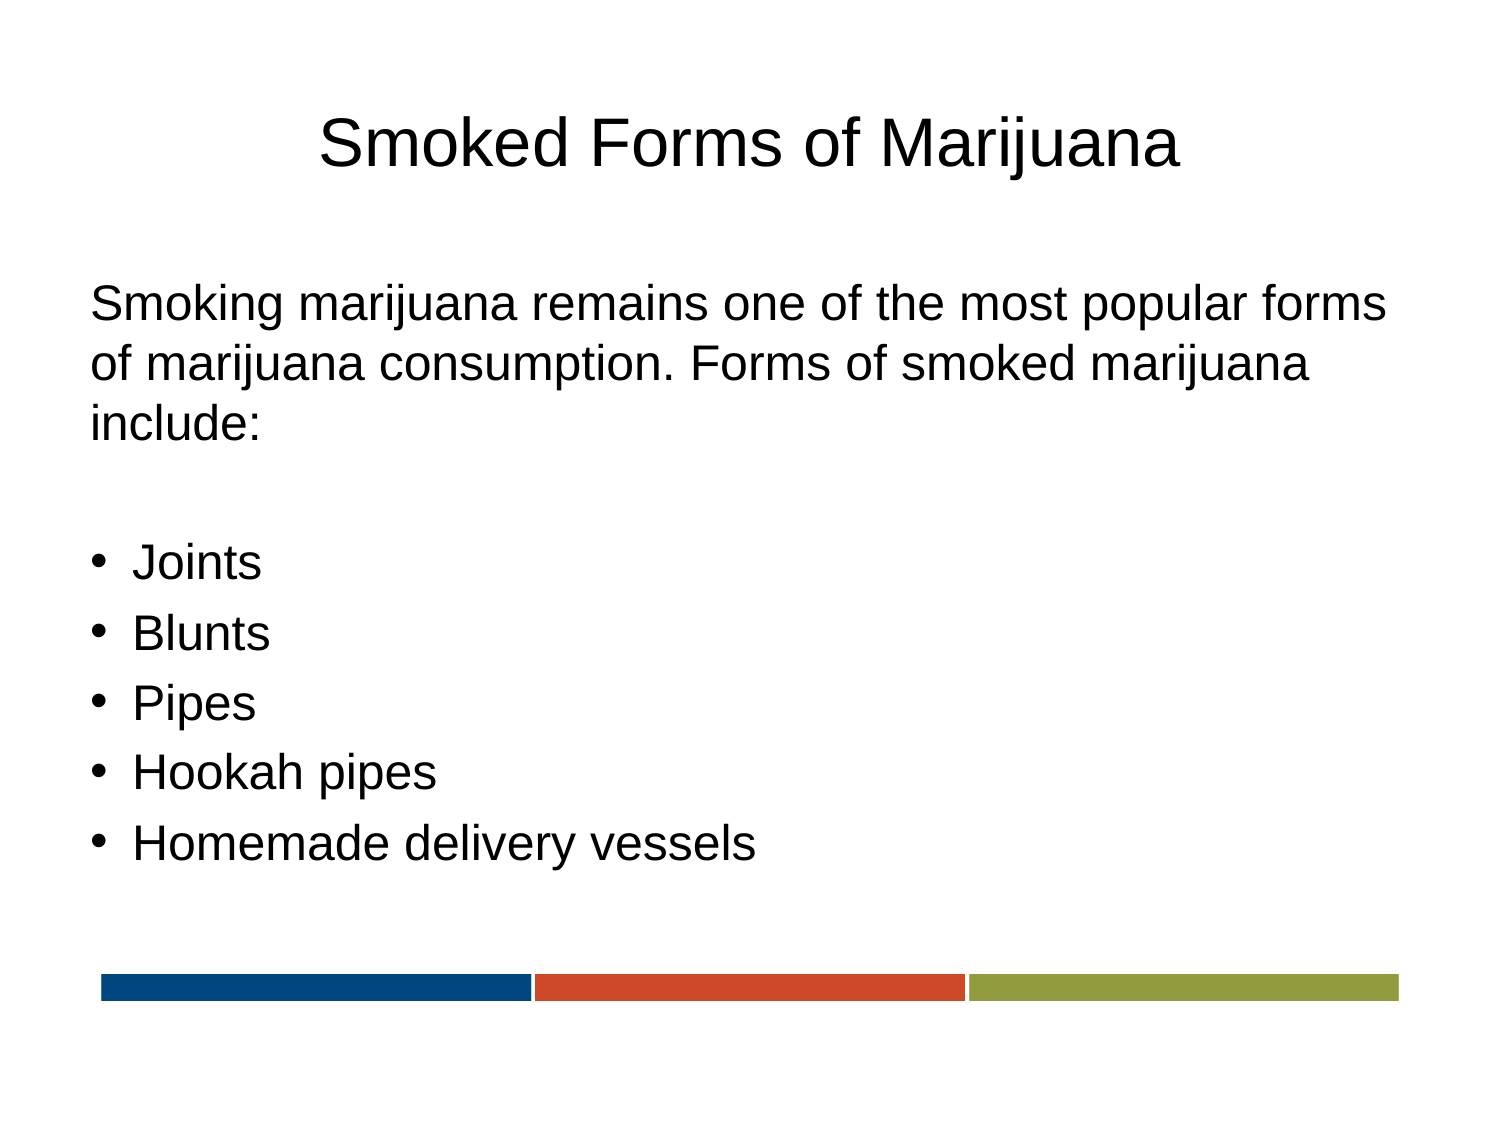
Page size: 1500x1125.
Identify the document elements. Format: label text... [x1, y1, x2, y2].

list Smoking marijuana remains one of the most popular forms of marijuana consumption. Forms of smoked marijuana include: Joints Blunts Pipes Hookah pipes Homemade delivery vessels [75, 262, 1425, 1005]
title Smoked Forms of Marijuana [75, 45, 1425, 233]
picture [100, 973, 1399, 1001]
